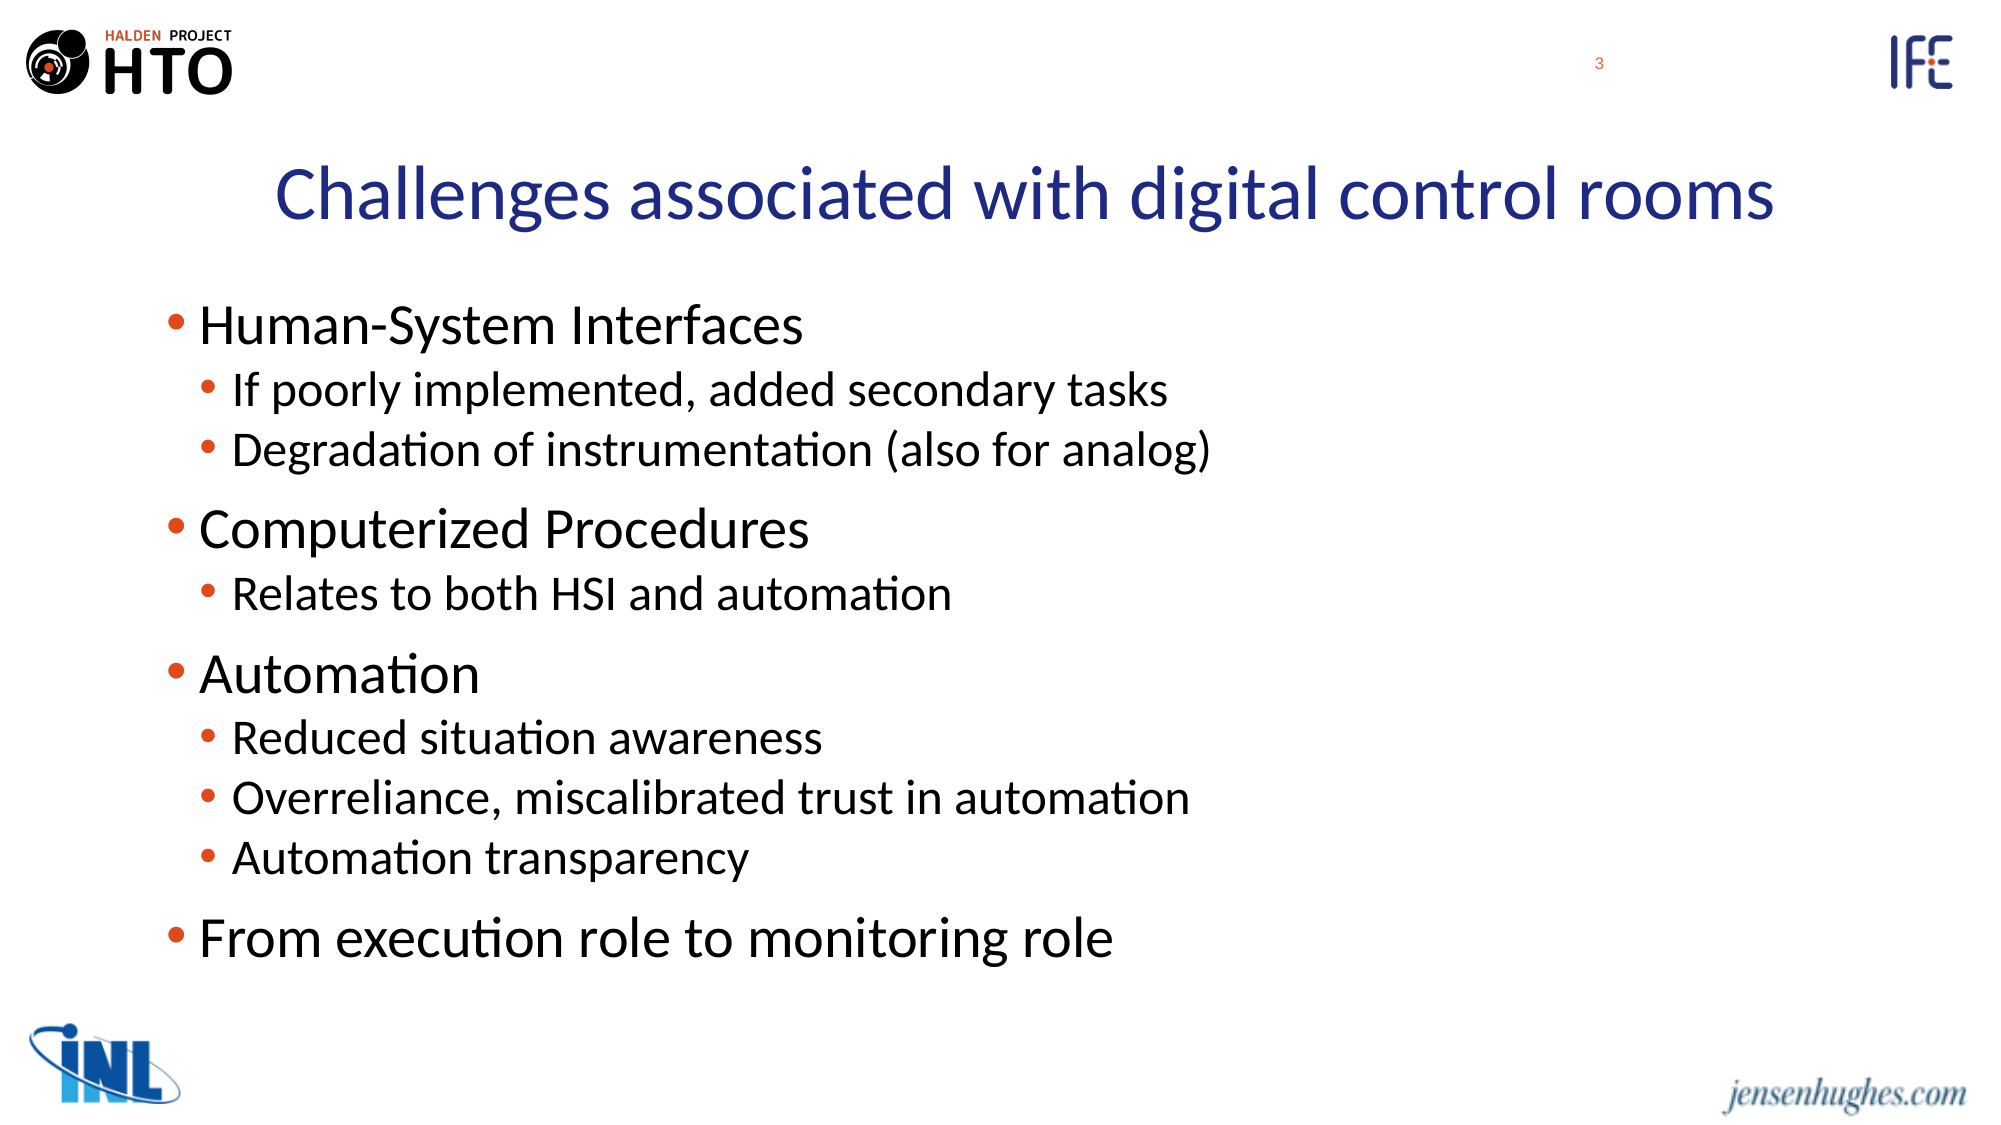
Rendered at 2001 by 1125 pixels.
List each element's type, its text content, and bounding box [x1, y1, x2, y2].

picture [24, 28, 234, 96]
picture [1891, 35, 1953, 89]
title Challenges associated with digital control rooms [166, 106, 1365, 236]
picture [24, 1017, 194, 1117]
list Human-System Interfaces If poorly implemented, added secondary tasks Degradation of instrumentation (also for analog) Computerized Procedures Relates to both HSI and automation Automation Reduced situation awareness Overreliance, miscalibrated trust in automation Automation transparency From execution role to monitoring role [166, 286, 1834, 1068]
slide_number 3 [1365, 0, 1834, 389]
